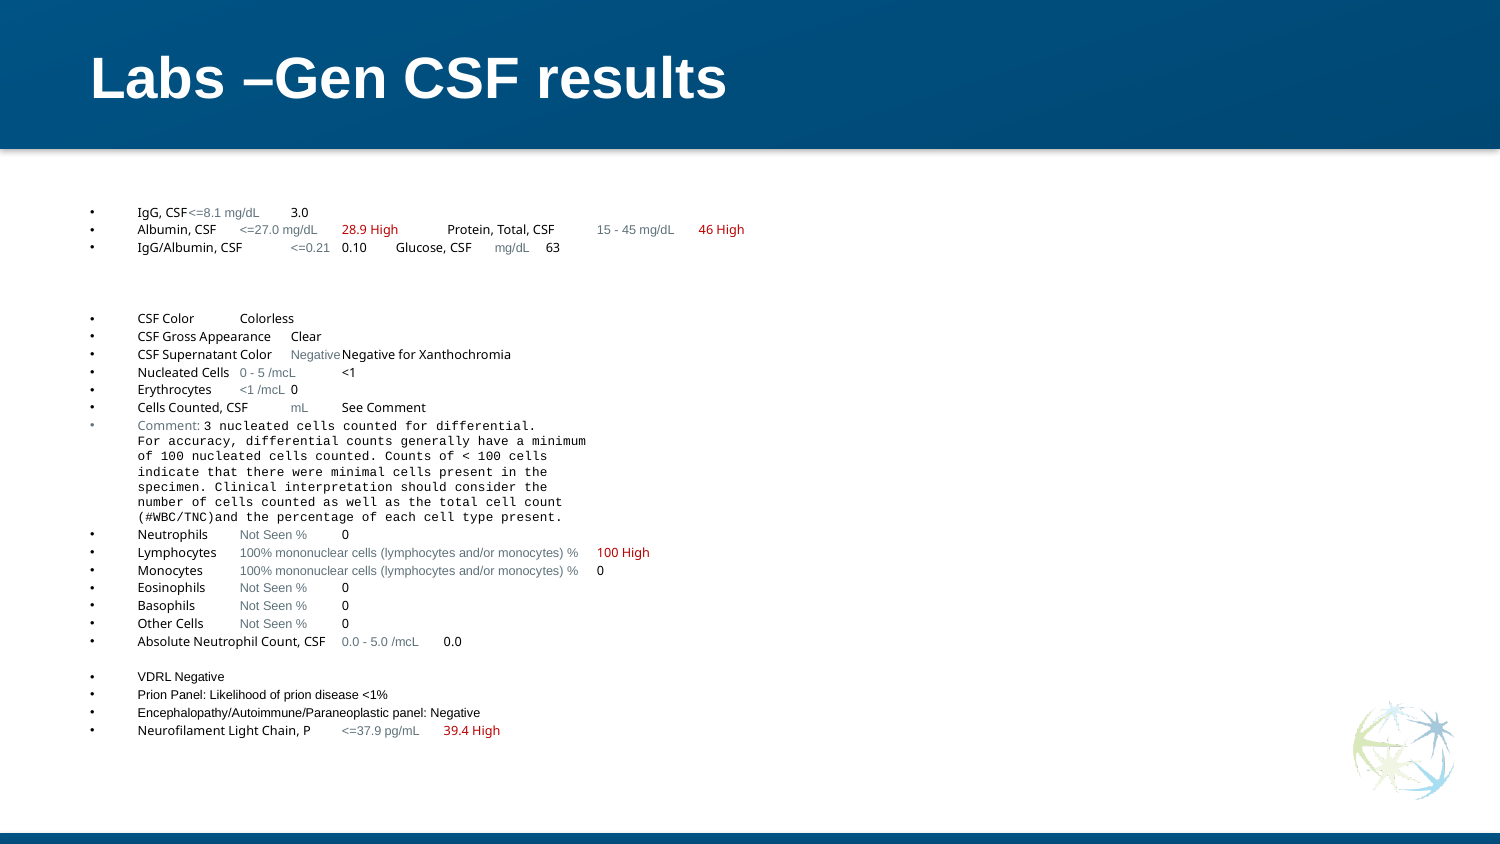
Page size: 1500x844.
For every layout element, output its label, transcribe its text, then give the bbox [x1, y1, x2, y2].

title Labs –Gen CSF results [75, 0, 1425, 149]
list IgG, CSF <=8.1 mg/dL 3.0 Albumin, CSF <=27.0 mg/dL 28.9 High Protein, Total, CSF 15 - 45 mg/dL 46 High IgG/Albumin, CSF <=0.21 0.10 Glucose, CSF mg/dL 63 CSF Color Colorless CSF Gross Appearance Clear CSF Supernatant Color Negative Negative for Xanthochromia Nucleated Cells 0 - 5 /mcL <1 Erythrocytes <1 /mcL 0 Cells Counted, CSF mL See Comment Comment: 3 nucleated cells counted for differential. For accuracy, differential counts generally have a minimum of 100 nucleated cells counted. Counts of < 100 cells indicate that there were minimal cells present in the specimen. Clinical interpretation should consider the number of cells counted as well as the total cell count (#WBC/TNC)and the percentage of each cell type present. Neutrophils Not Seen % 0 Lymphocytes 100% mononuclear cells (lymphocytes and/or monocytes) % 100 High Monocytes 100% mononuclear cells (lymphocytes and/or monocytes) % 0 Eosinophils Not Seen % 0 Basophils Not Seen % 0 Other Cells Not Seen % 0 Absolute Neutrophil Count, CSF 0.0 - 5.0 /mcL 0.0 VDRL Negative Prion Panel: Likelihood of prion disease <1% Encephalopathy/Autoimmune/Paraneoplastic panel: Negative Neurofilament Light Chain, P <=37.9 pg/mL 39.4 High [75, 196, 1310, 754]
